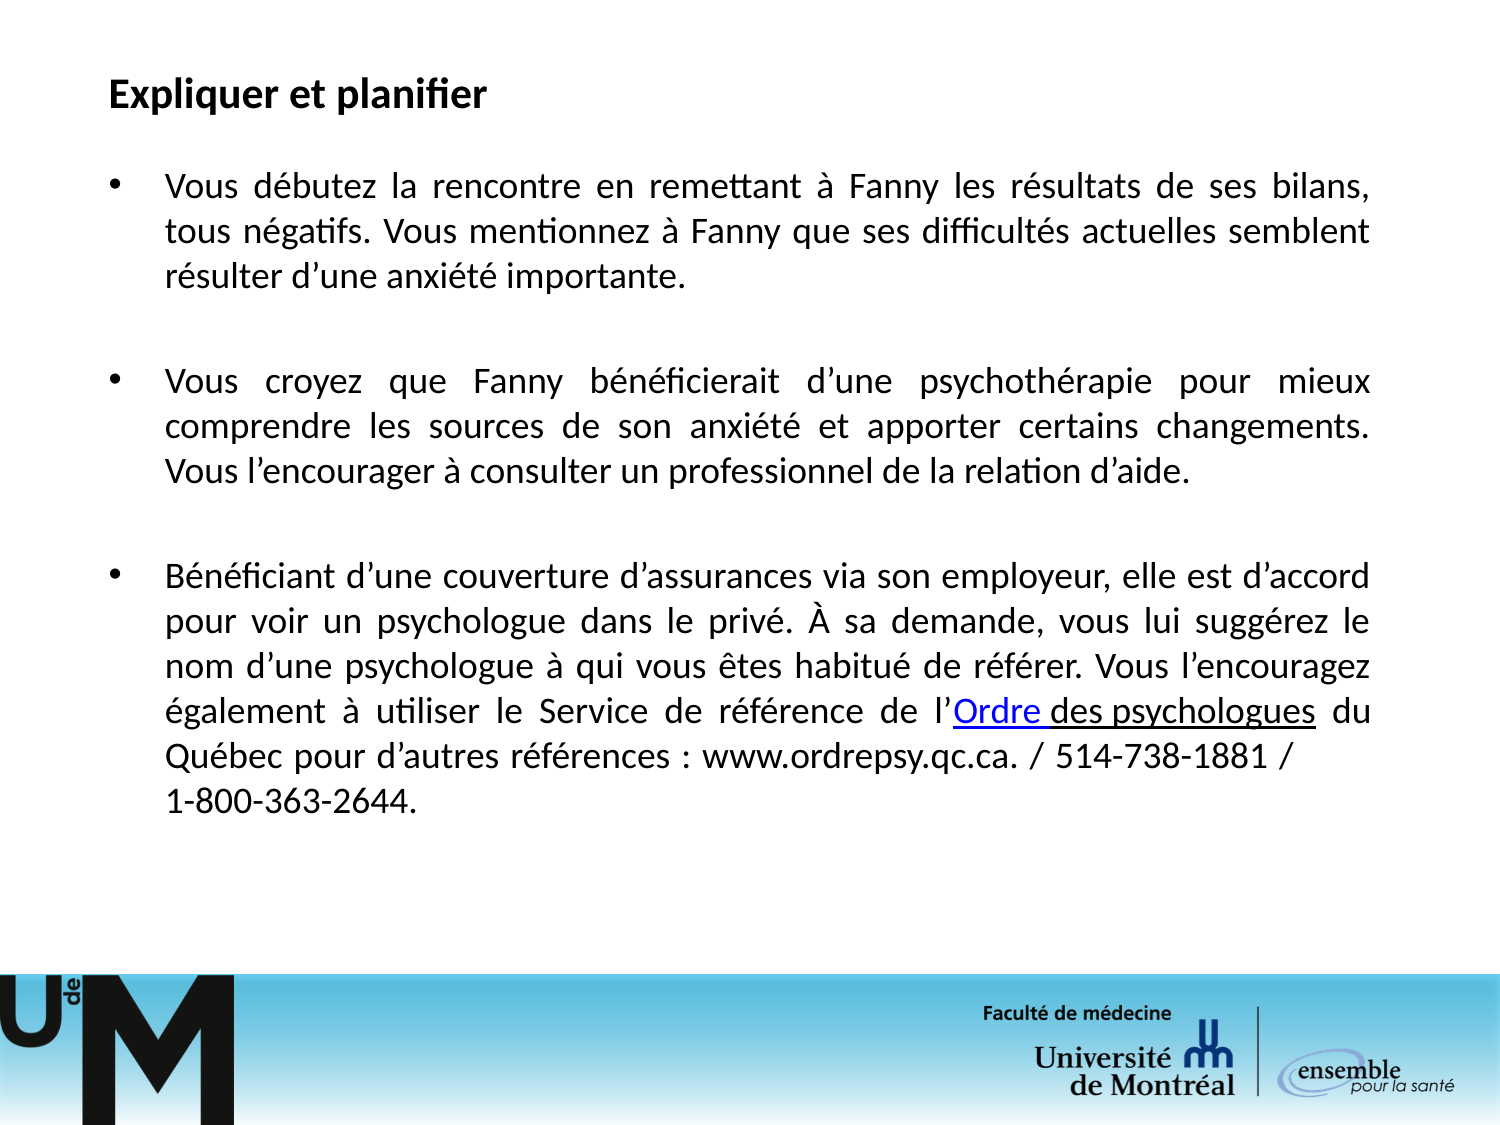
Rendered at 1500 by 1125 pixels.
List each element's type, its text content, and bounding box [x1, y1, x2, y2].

list Vous débutez la rencontre en remettant à Fanny les résultats de ses bilans, tous négatifs. Vous mentionnez à Fanny que ses difficultés actuelles semblent résulter d’une anxiété importante. Vous croyez que Fanny bénéficierait d’une psychothérapie pour mieux comprendre les sources de son anxiété et apporter certains changements. Vous l’encourager à consulter un professionnel de la relation d’aide. Bénéficiant d’une couverture d’assurances via son employeur, elle est d’accord pour voir un psychologue dans le privé. À sa demande, vous lui suggérez le nom d’une psychologue à qui vous êtes habitué de référer. Vous l’encouragez également à utiliser le Service de référence de l’Ordre des psychologues du Québec pour d’autres références : www.ordrepsy.qc.ca. / 514-738-1881 / 1-800-363-2644. [93, 153, 1387, 766]
title Expliquer et planifier [93, 57, 1276, 187]
picture [972, 998, 1467, 1104]
picture [0, 975, 234, 1125]
